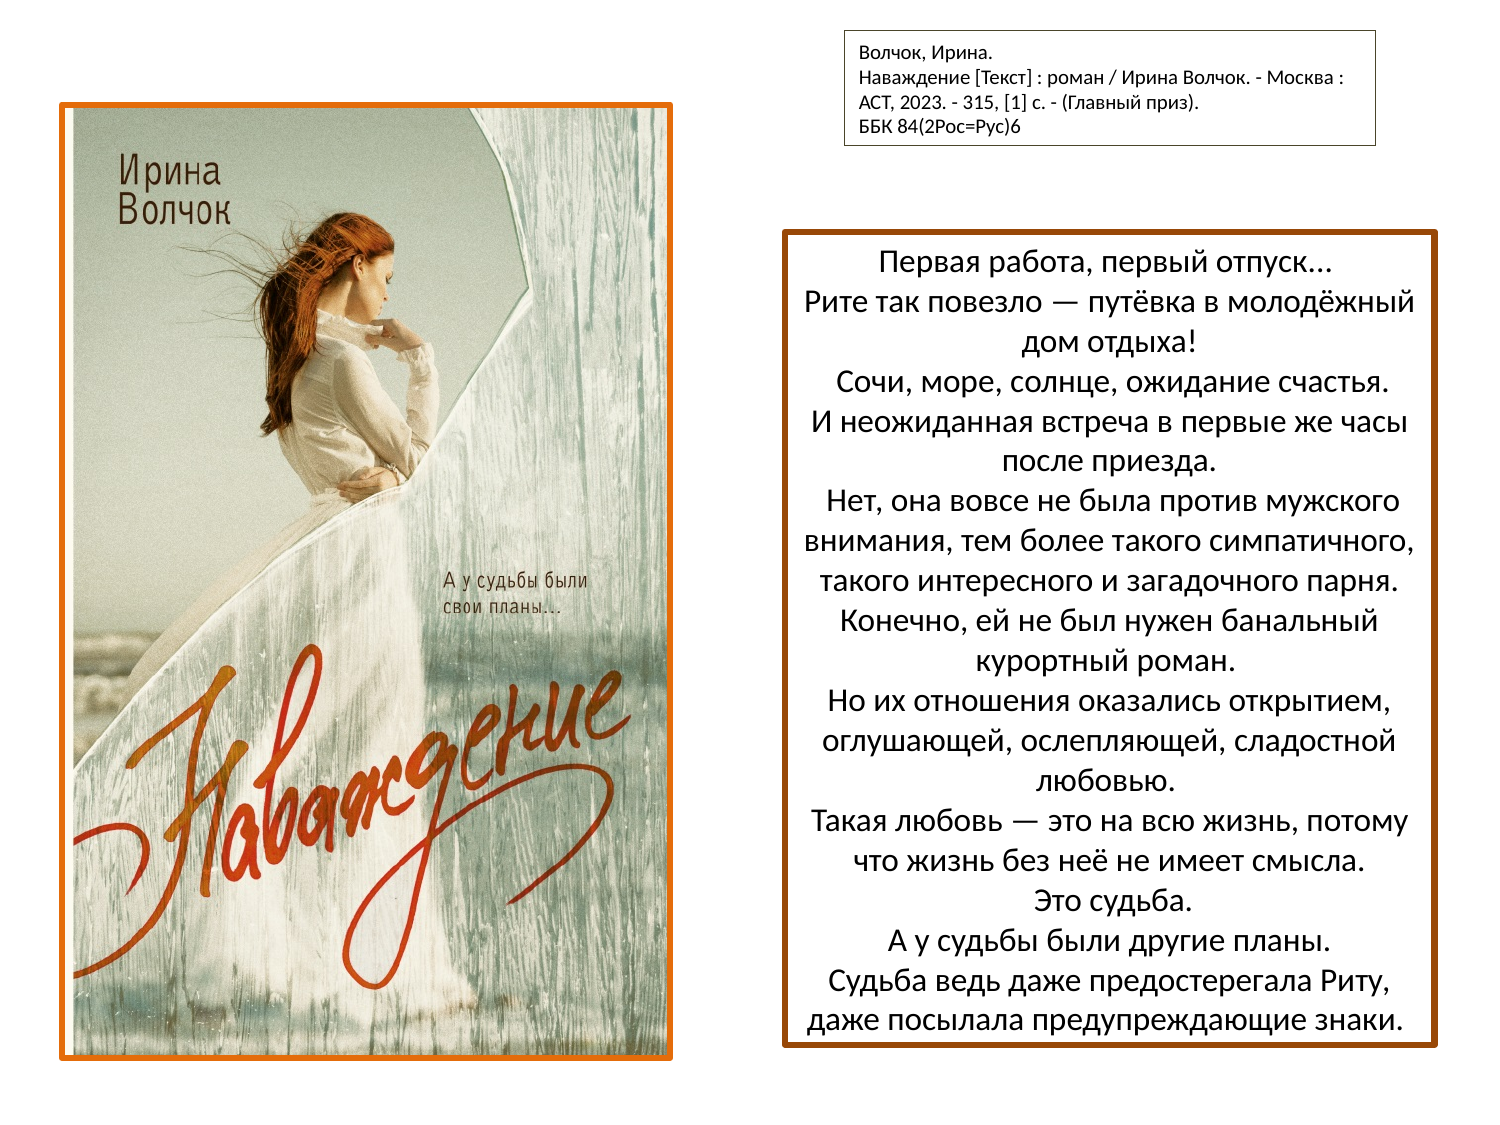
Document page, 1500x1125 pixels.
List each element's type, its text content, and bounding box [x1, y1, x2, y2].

text_box Волчок, Ирина. Наваждение [Текст] : роман / Ирина Волчок. - Москва : АСТ, 2023. - 315, [1] с. - (Главный приз). ББК 84(2Рос=Рус)6 [844, 30, 1376, 146]
text_box Первая работа, первый отпуск... Рите так повезло — путёвка в молодёжный дом отдыха! Сочи, море, солнце, ожидание счастья. И неожиданная встреча в первые же часы после приезда. Нет, она вовсе не была против мужского внимания, тем более такого симпатичного, такого интересного и загадочного парня. Конечно, ей не был нужен банальный курортный роман. Но их отношения оказались открытием, оглушающей, ослепляющей, сладостной любовью. Такая любовь — это на всю жизнь, потому что жизнь без неё не имеет смысла. Это судьба. А у судьбы были другие планы. Судьба ведь даже предостерегала Риту, даже посылала предупреждающие знаки. [784, 231, 1435, 1045]
picture [64, 107, 668, 1055]
